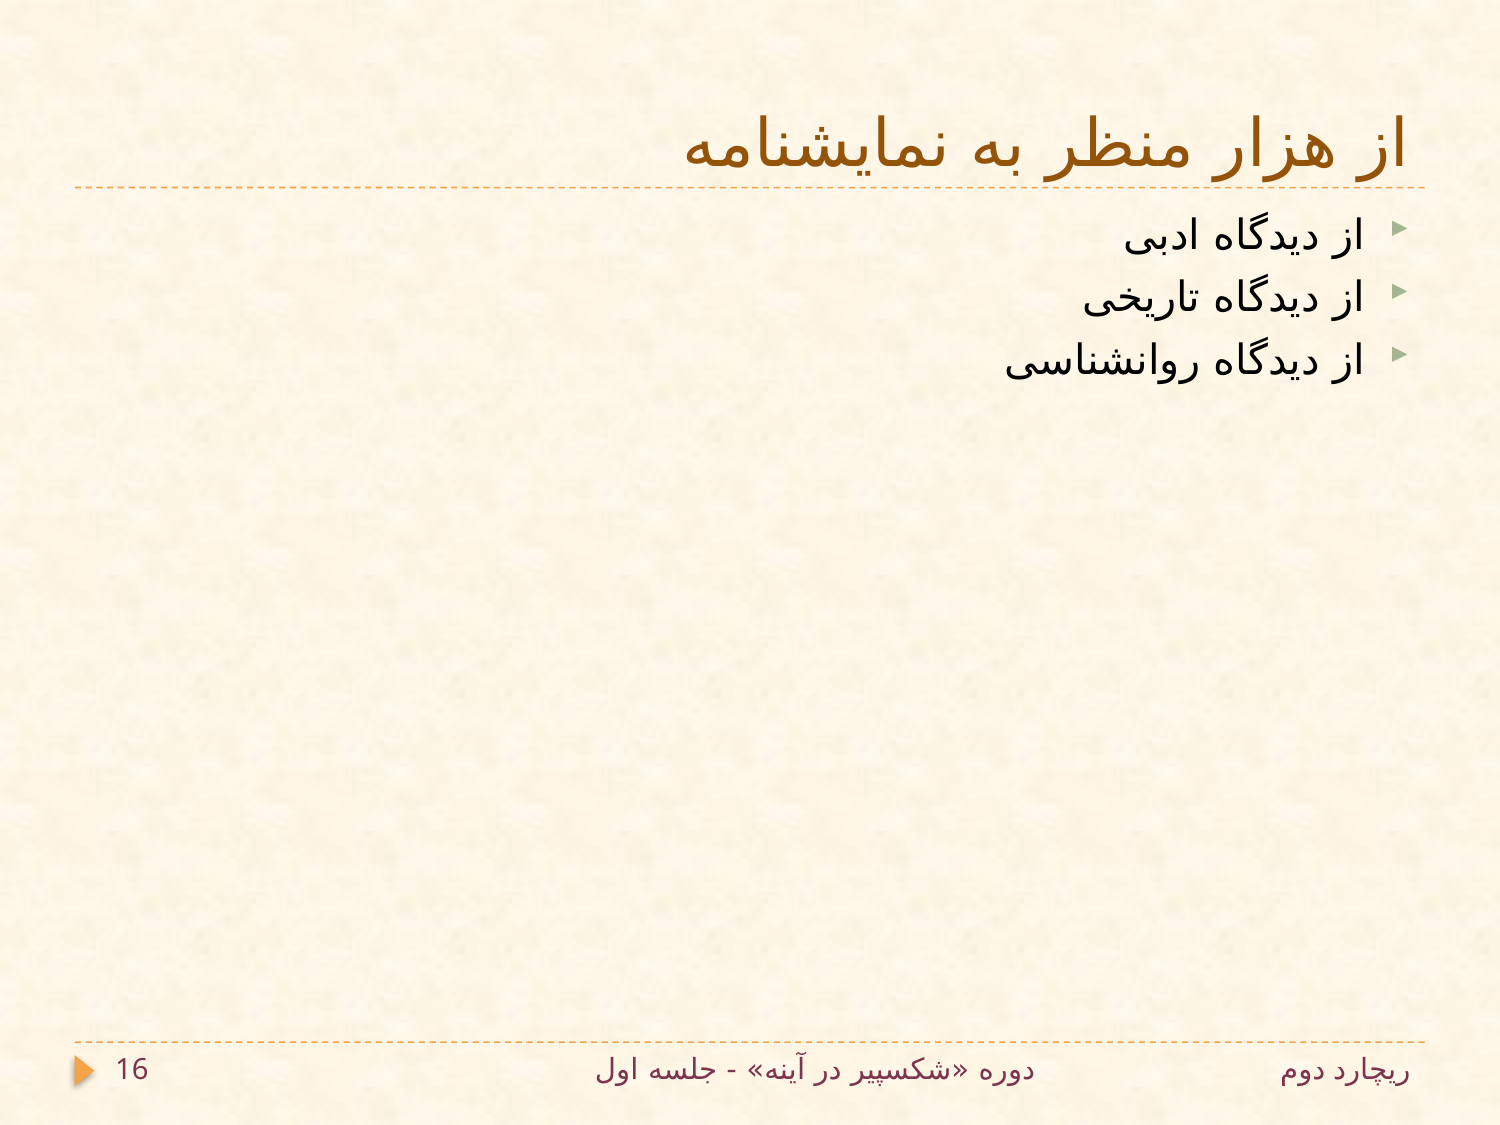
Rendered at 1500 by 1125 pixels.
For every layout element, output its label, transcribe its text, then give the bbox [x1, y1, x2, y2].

footer دوره «شکسپیر در آینه» - جلسه اول [475, 1042, 1050, 1103]
title از هزار منظر به نمایشنامه [75, 24, 1425, 188]
slide_number 16 [100, 1042, 426, 1103]
slide_number ریچارد دوم [1050, 1042, 1426, 1103]
list از دیدگاه ادبی از دیدگاه تاریخی از دیدگاه روانشناسی [75, 200, 1425, 1010]
